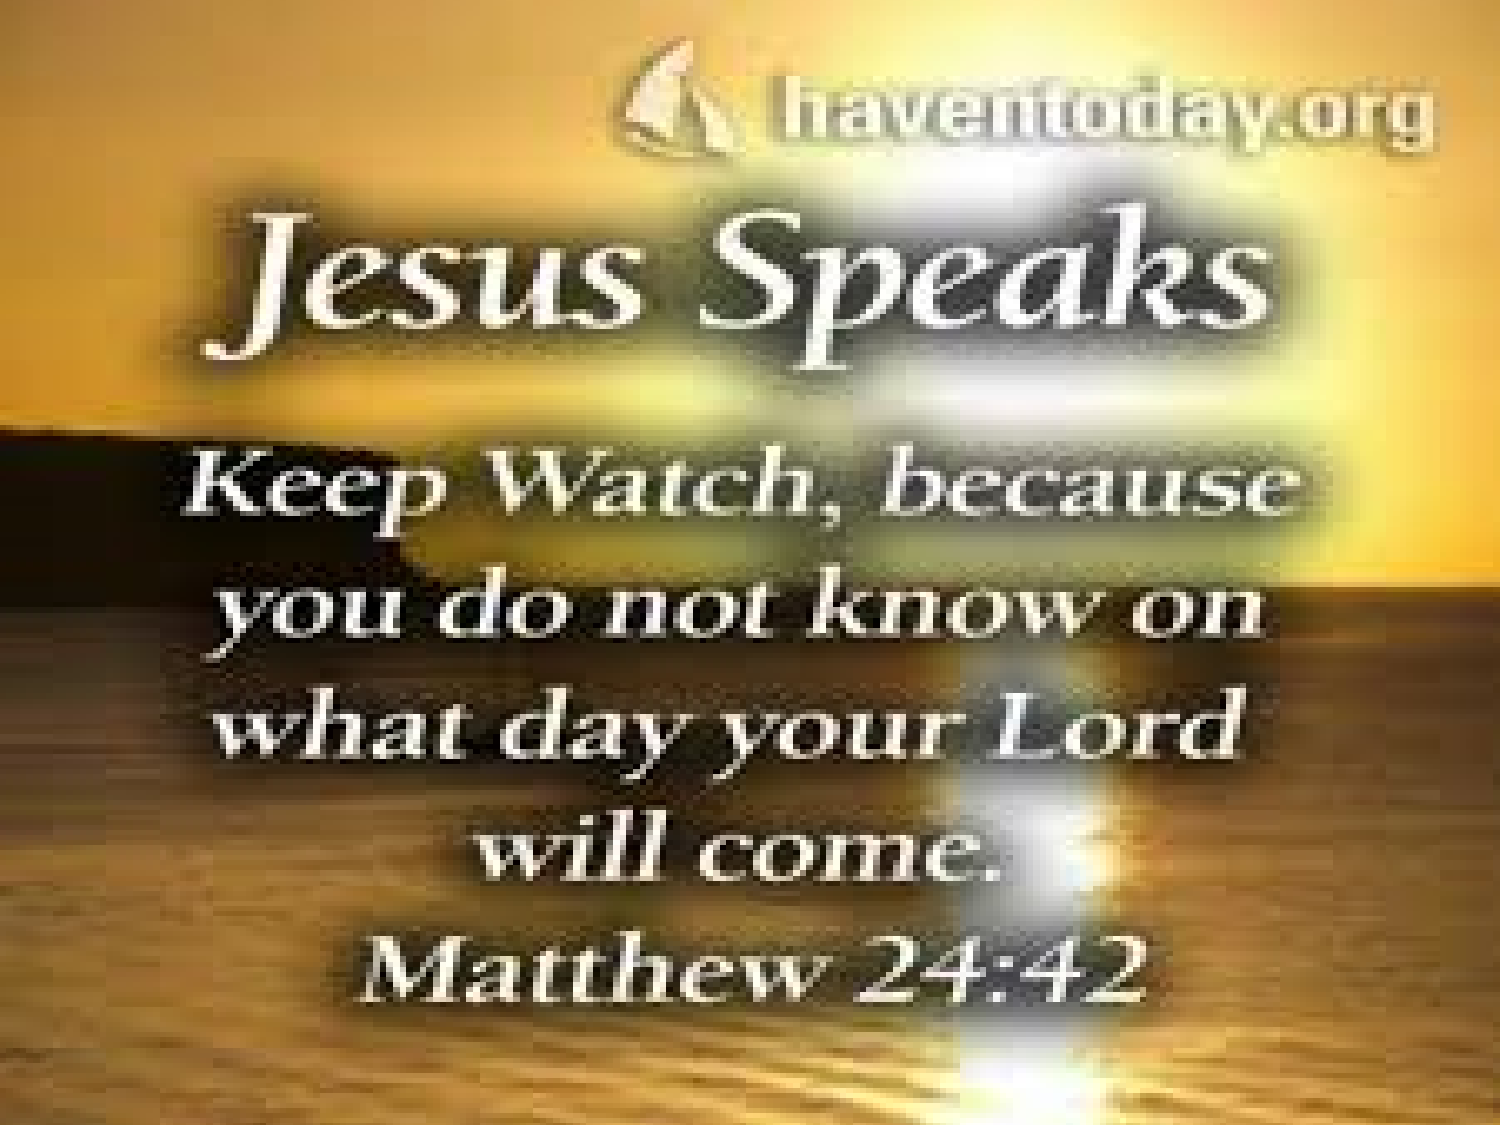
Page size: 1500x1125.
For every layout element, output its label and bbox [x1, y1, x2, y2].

list [0, 0, 1500, 1125]
